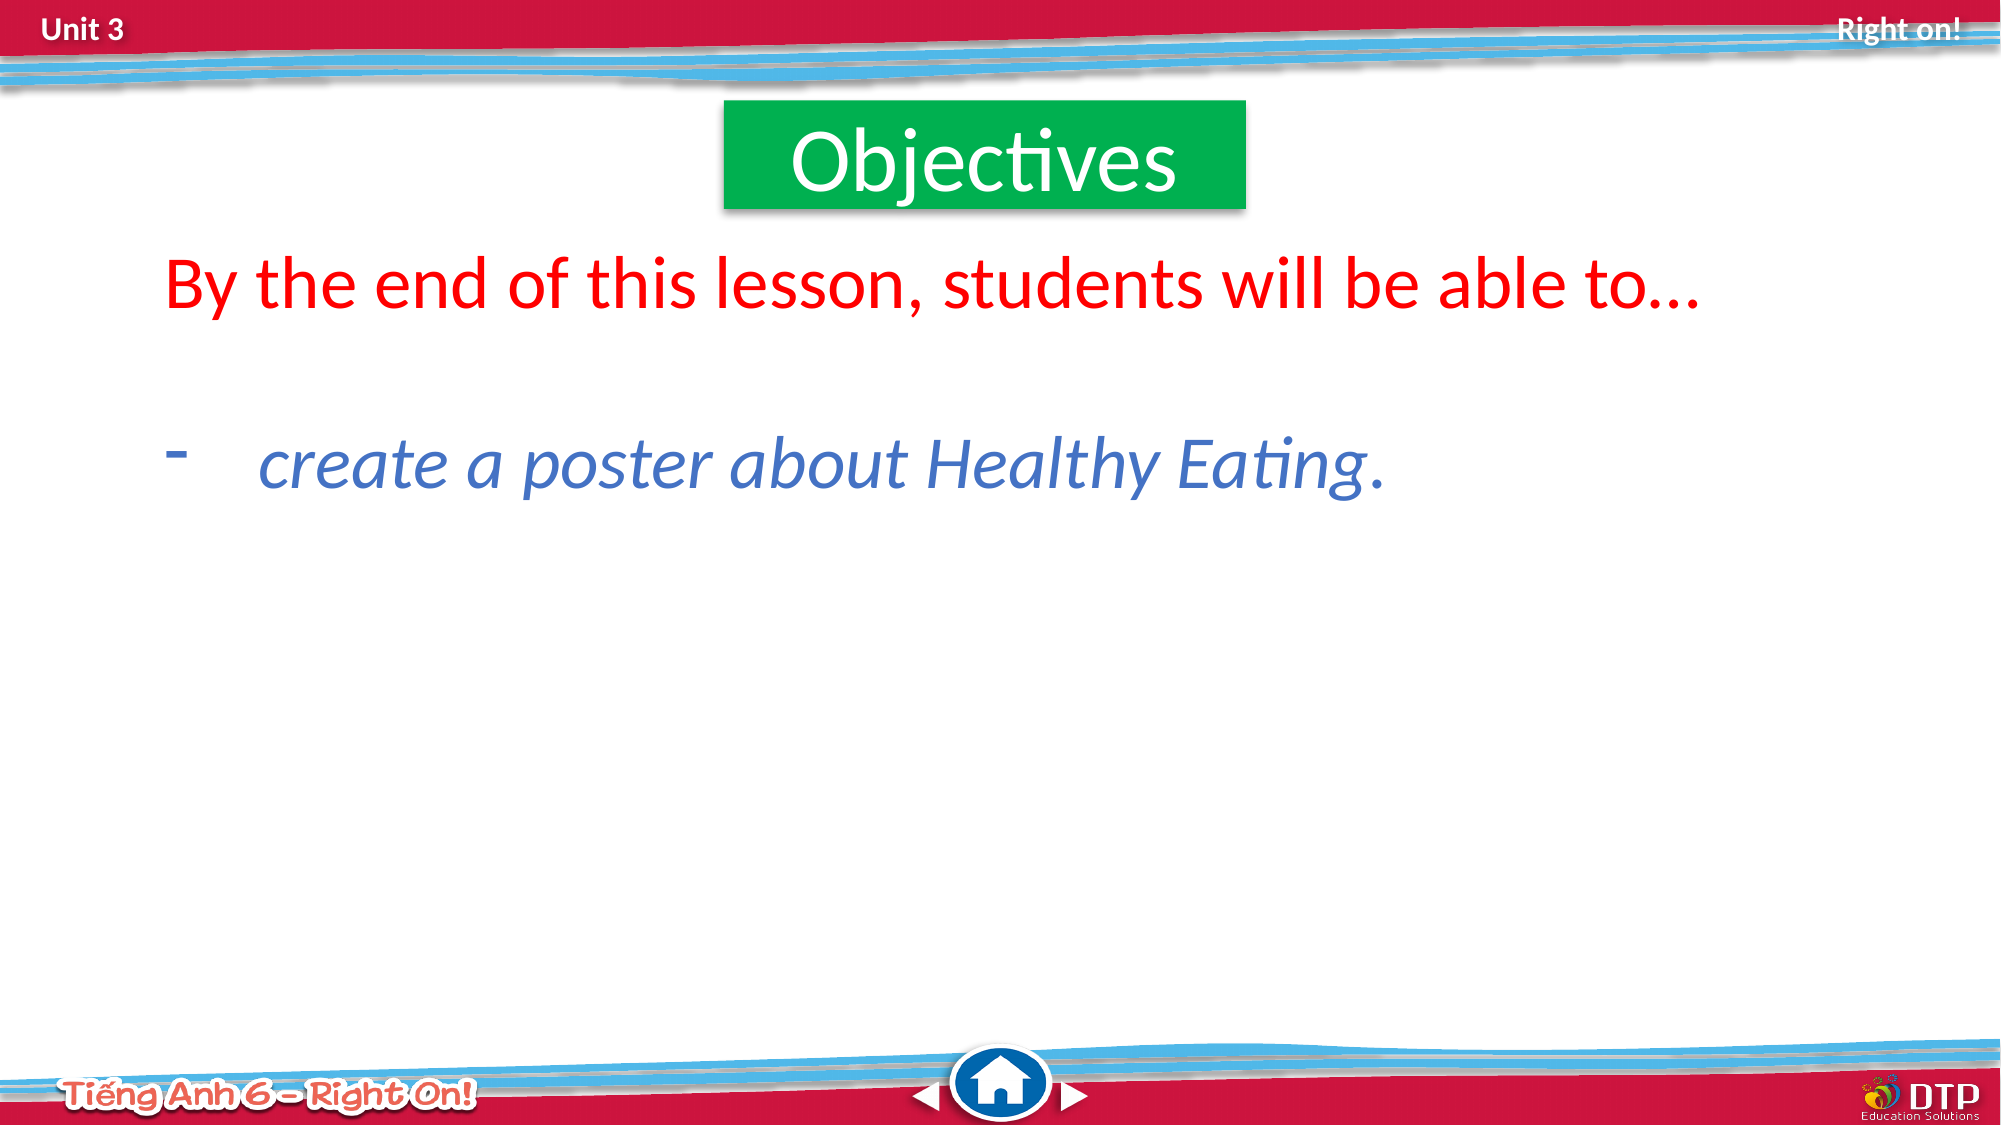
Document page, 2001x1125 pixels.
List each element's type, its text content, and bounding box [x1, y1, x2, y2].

text_box By the end of this lesson, students will be able to… create a poster about Healthy Eating. [150, 226, 1927, 512]
picture [0, 0, 2000, 1125]
text_box Objectives [723, 99, 1247, 210]
